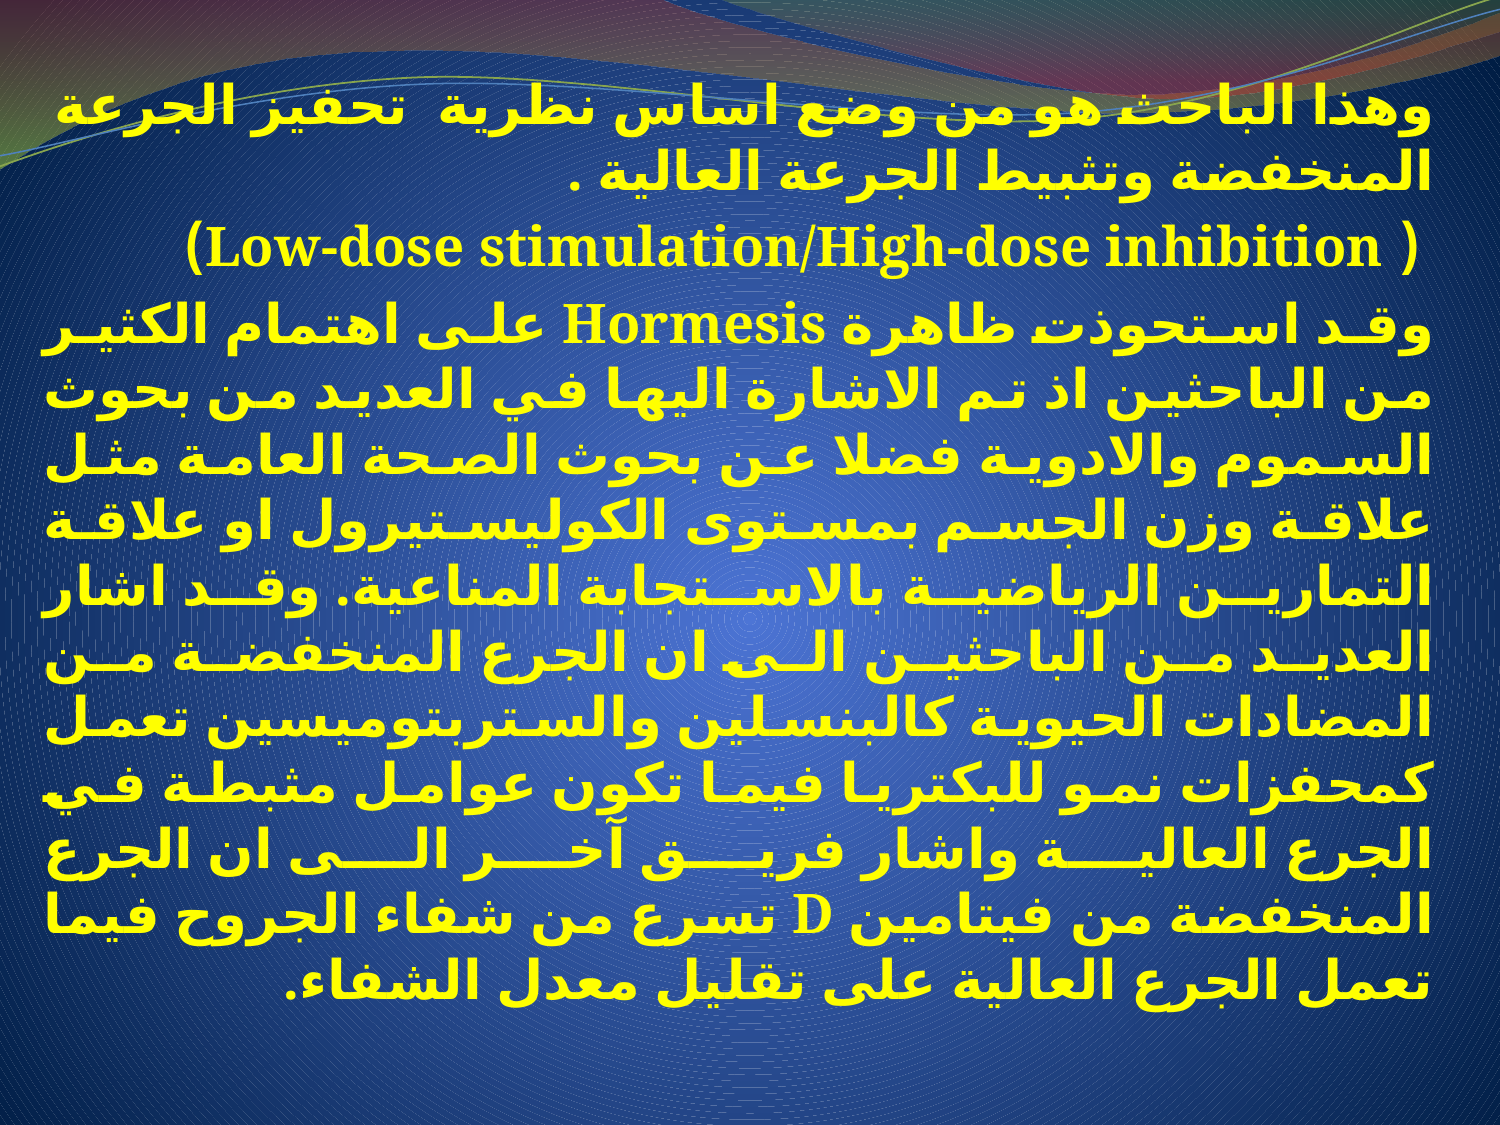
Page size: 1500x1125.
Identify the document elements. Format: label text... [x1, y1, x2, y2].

subtitle وهذا الباحث هو من وضع اساس نظرية تحفيز الجرعة المنخفضة وتثبيط الجرعة العالية . ( Low-dose stimulation/High-dose inhibition) وقد استحوذت ظاهرة Hormesis على اهتمام الكثير من الباحثين اذ تم الاشارة اليها في العديد من بحوث السموم والادوية فضلا عن بحوث الصحة العامة مثل علاقة وزن الجسم بمستوى الكوليستيرول او علاقة التمارين الرياضية بالاستجابة المناعية. وقد اشار العديد من الباحثين الى ان الجرع المنخفضة من المضادات الحيوية كالبنسلين والستربتوميسين تعمل كمحفزات نمو للبكتريا فيما تكون عوامل مثبطة في الجرع العالية واشار فريق آخر الى ان الجرع المنخفضة من فيتامين D تسرع من شفاء الجروح فيما تعمل الجرع العالية على تقليل معدل الشفاء. [37, 62, 1438, 1038]
